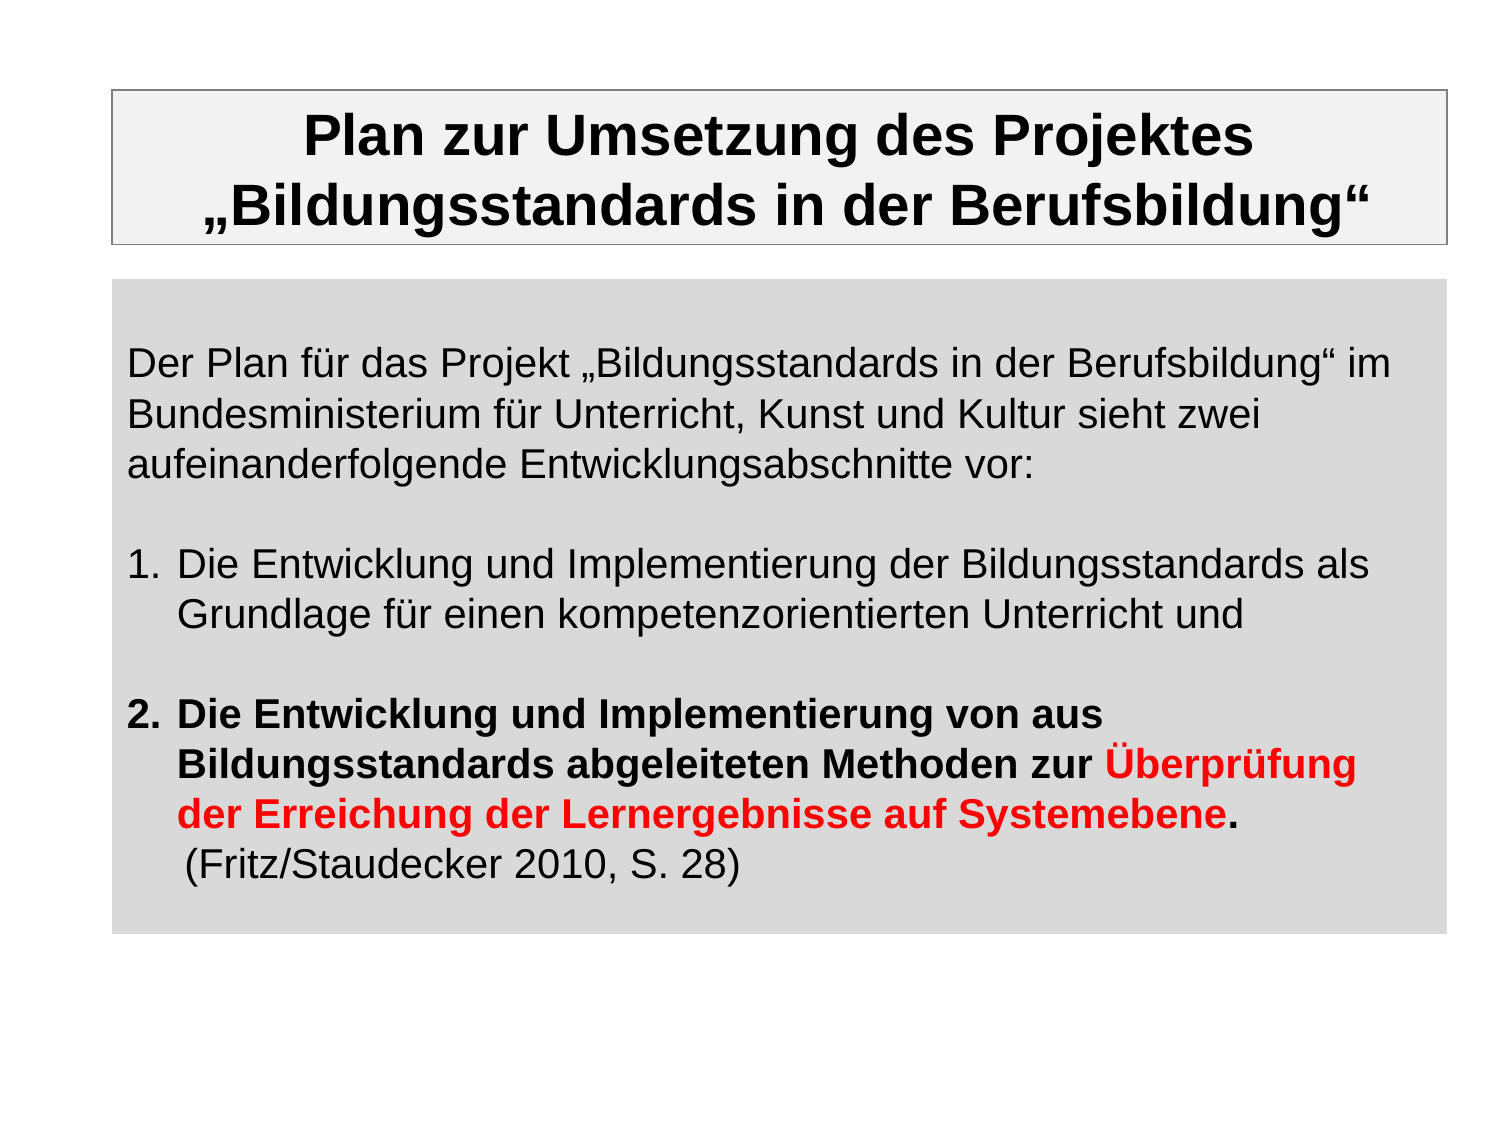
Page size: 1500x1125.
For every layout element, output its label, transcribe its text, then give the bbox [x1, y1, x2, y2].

text_box Plan zur Umsetzung des Projektes „Bildungsstandards in der Berufsbildung“ [112, 89, 1447, 245]
text_box Der Plan für das Projekt „Bildungsstandards in der Berufsbildung“ im Bundesministerium für Unterricht, Kunst und Kultur sieht zwei aufeinanderfolgende Entwicklungsabschnitte vor: Die Entwicklung und Implementierung der Bildungsstandards als Grundlage für einen kompetenzorientierten Unterricht und Die Entwicklung und Implementierung von aus Bildungsstandards abgeleiteten Methoden zur Überprüfung der Erreichung der Lernergebnisse auf Systemebene. (Fritz/Staudecker 2010, S. 28) [112, 278, 1447, 934]
